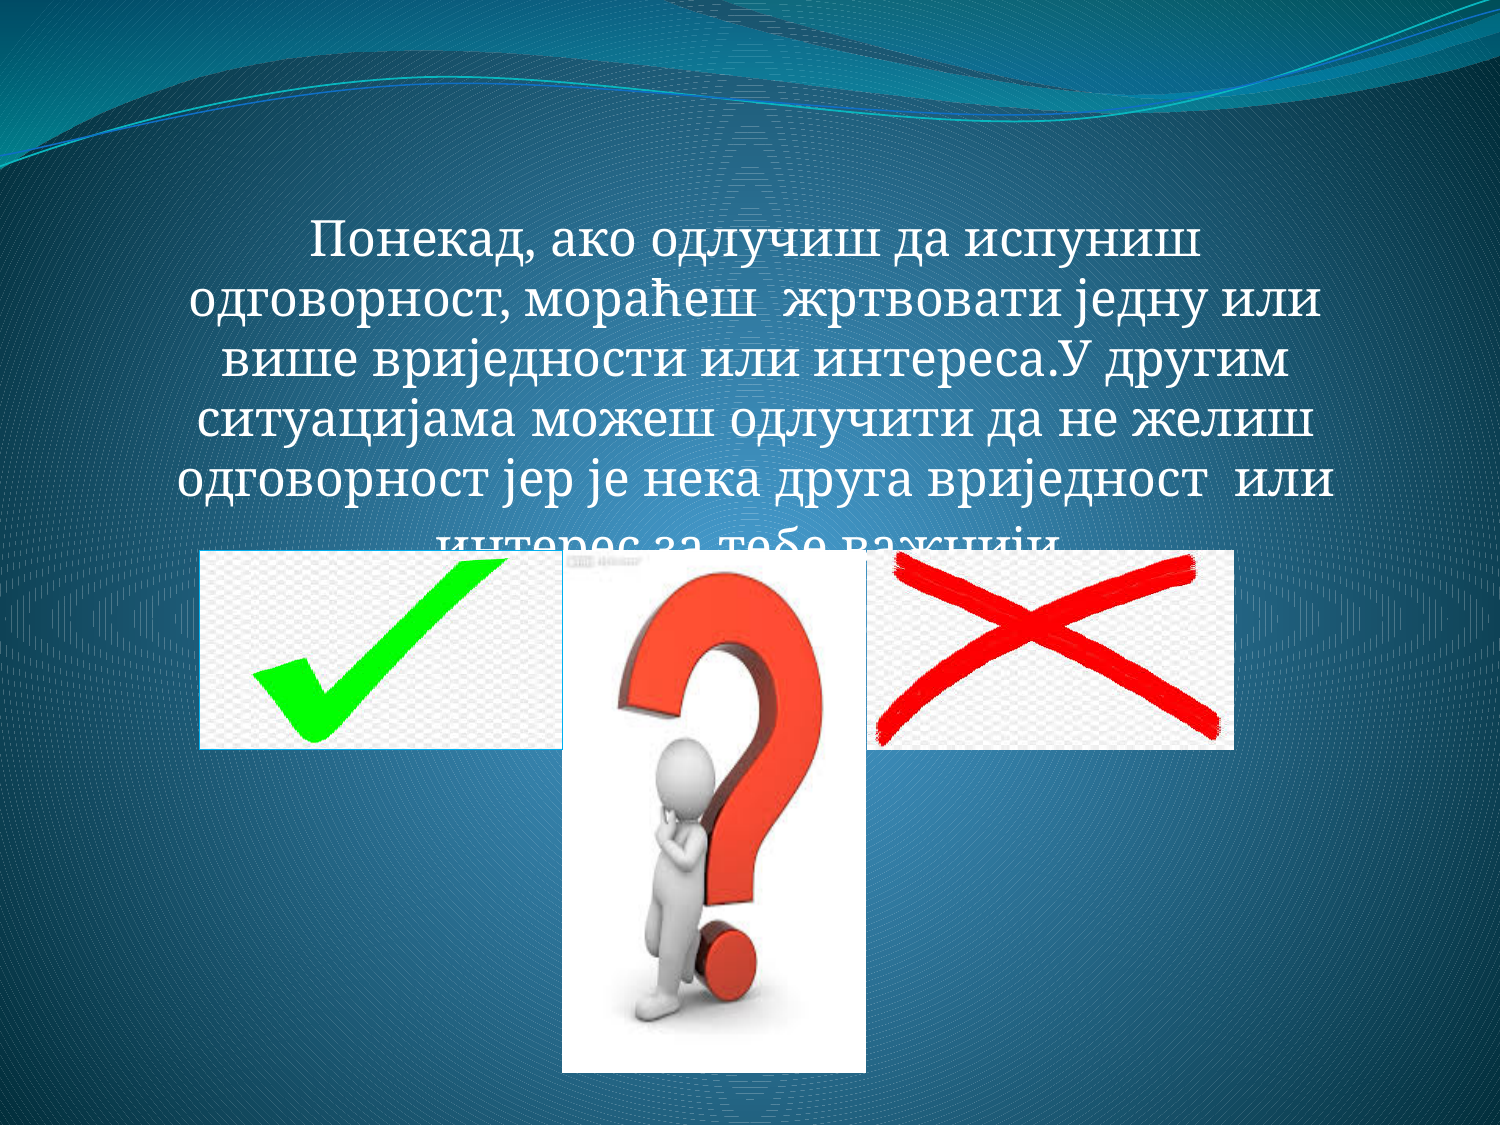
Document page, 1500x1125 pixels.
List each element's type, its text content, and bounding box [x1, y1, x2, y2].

picture [562, 550, 1234, 1073]
text_box Понекад, ако одлучиш да испуниш одговорност, мораћеш жртвовати једну или више вриједности или интереса.У другим ситуацијама можеш одлучити да не желиш одговорност јер је нека друга вриједност или интерес за тебе важнији. [140, 199, 1371, 584]
picture [201, 552, 561, 748]
